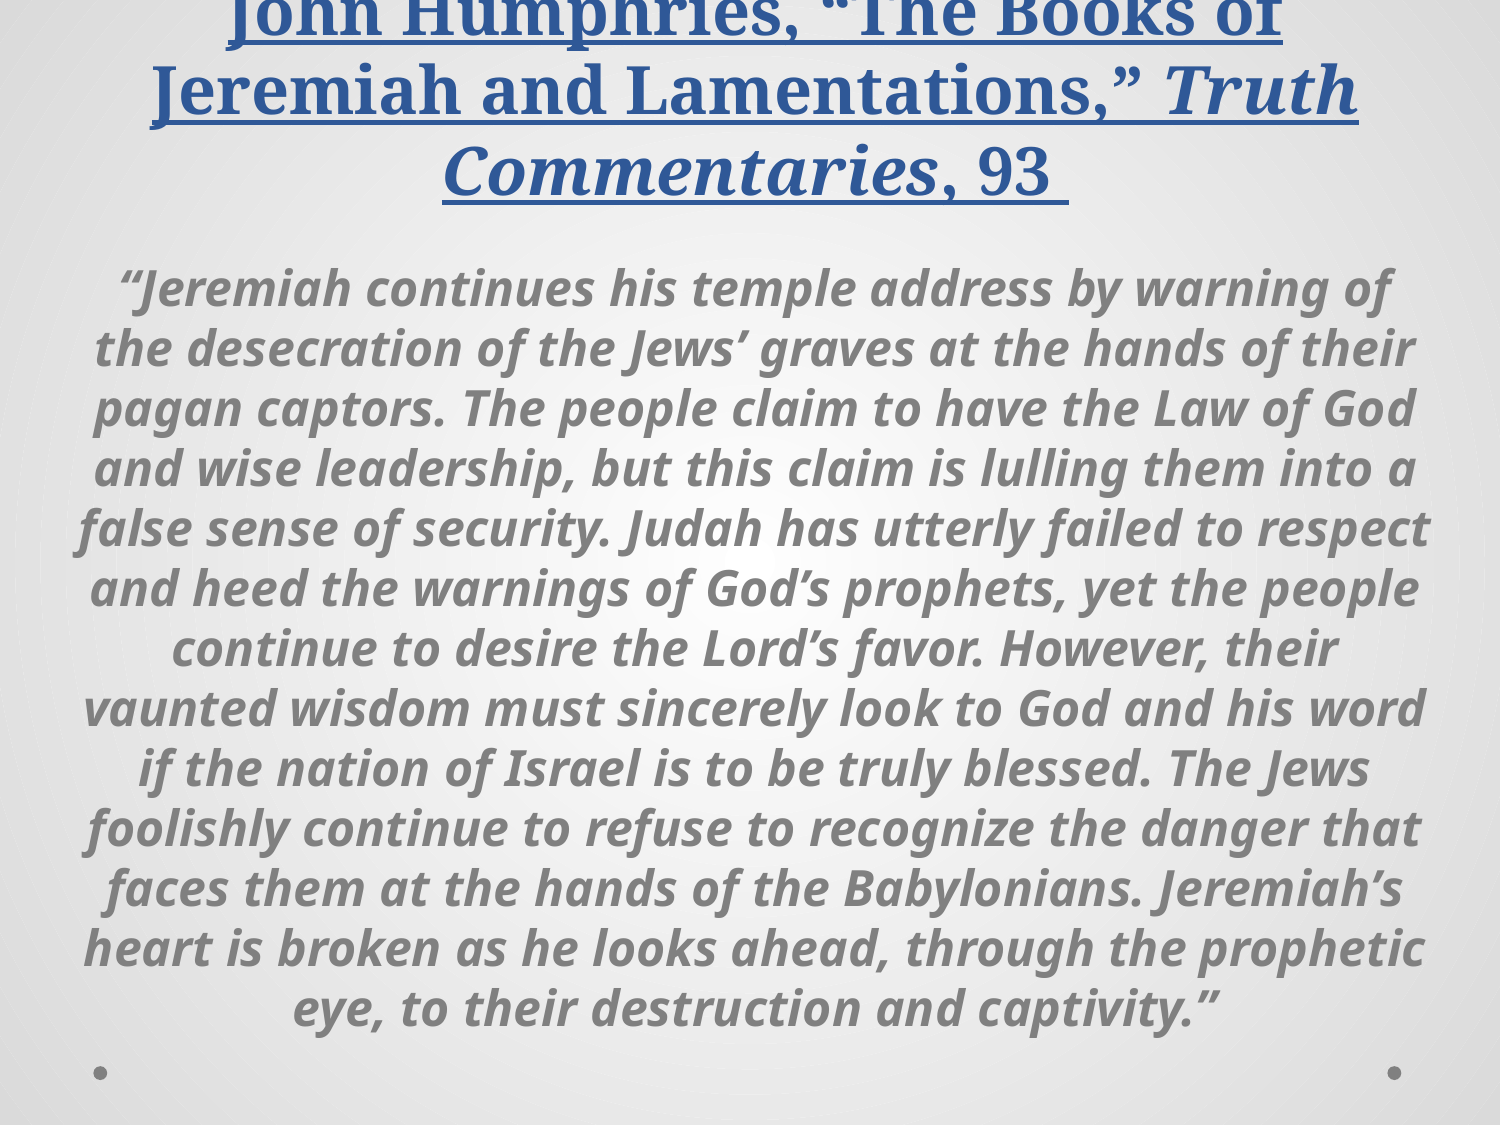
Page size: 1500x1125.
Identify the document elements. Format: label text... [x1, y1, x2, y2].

title John Humphries, “The Books of Jeremiah and Lamentations,” Truth Commentaries, 93 [60, 0, 1451, 216]
list “Jeremiah continues his temple address by warning of the desecration of the Jews’ graves at the hands of their pagan captors. The people claim to have the Law of God and wise leadership, but this claim is lulling them into a false sense of security. Judah has utterly failed to respect and heed the warnings of God’s prophets, yet the people continue to desire the Lord’s favor. However, their vaunted wisdom must sincerely look to God and his word if the nation of Israel is to be truly blessed. The Jews foolishly continue to refuse to recognize the danger that faces them at the hands of the Babylonians. Jeremiah’s heart is broken as he looks ahead, through the prophetic eye, to their destruction and captivity.” [60, 249, 1451, 992]
